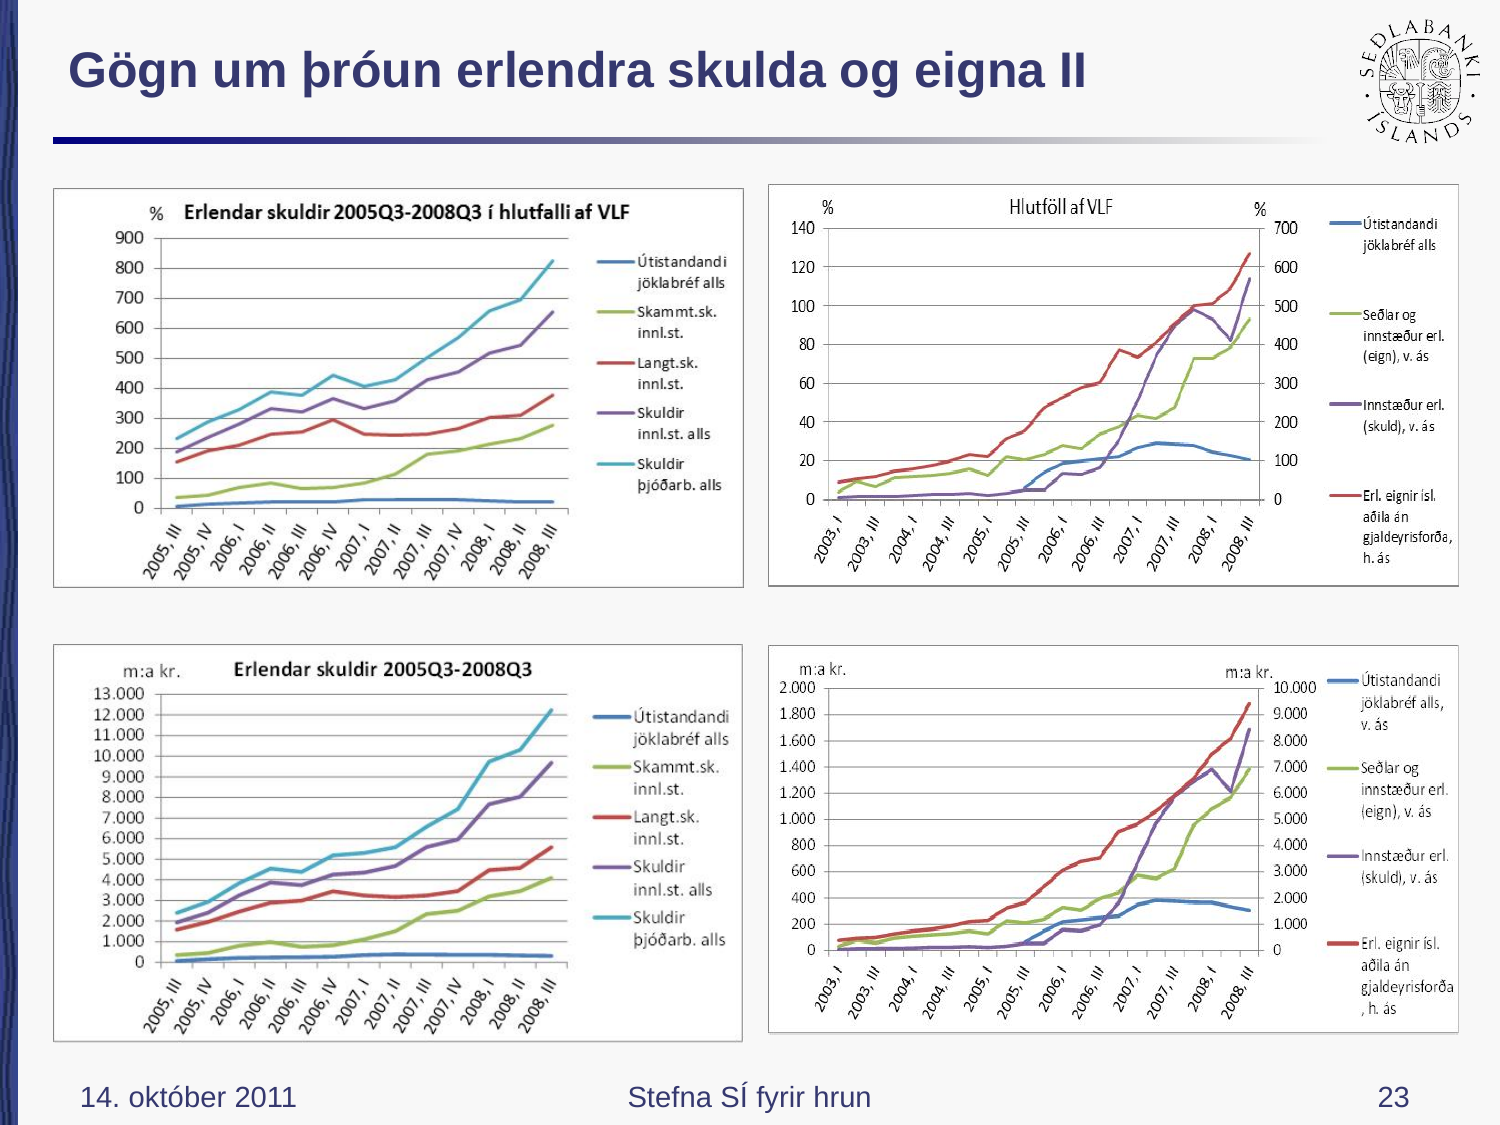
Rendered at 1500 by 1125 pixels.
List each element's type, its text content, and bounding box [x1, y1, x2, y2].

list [768, 644, 1459, 1036]
footer Stefna SÍ fyrir hrun [512, 1070, 988, 1103]
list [768, 184, 1459, 587]
title Gögn um þróun erlendra skulda og eigna II [52, 10, 1330, 126]
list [52, 643, 744, 1043]
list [52, 188, 744, 588]
slide_number 14. október 2011 [64, 1070, 416, 1103]
slide_number 23 [1074, 1070, 1426, 1103]
picture [1357, 18, 1482, 149]
picture [0, 0, 18, 1125]
